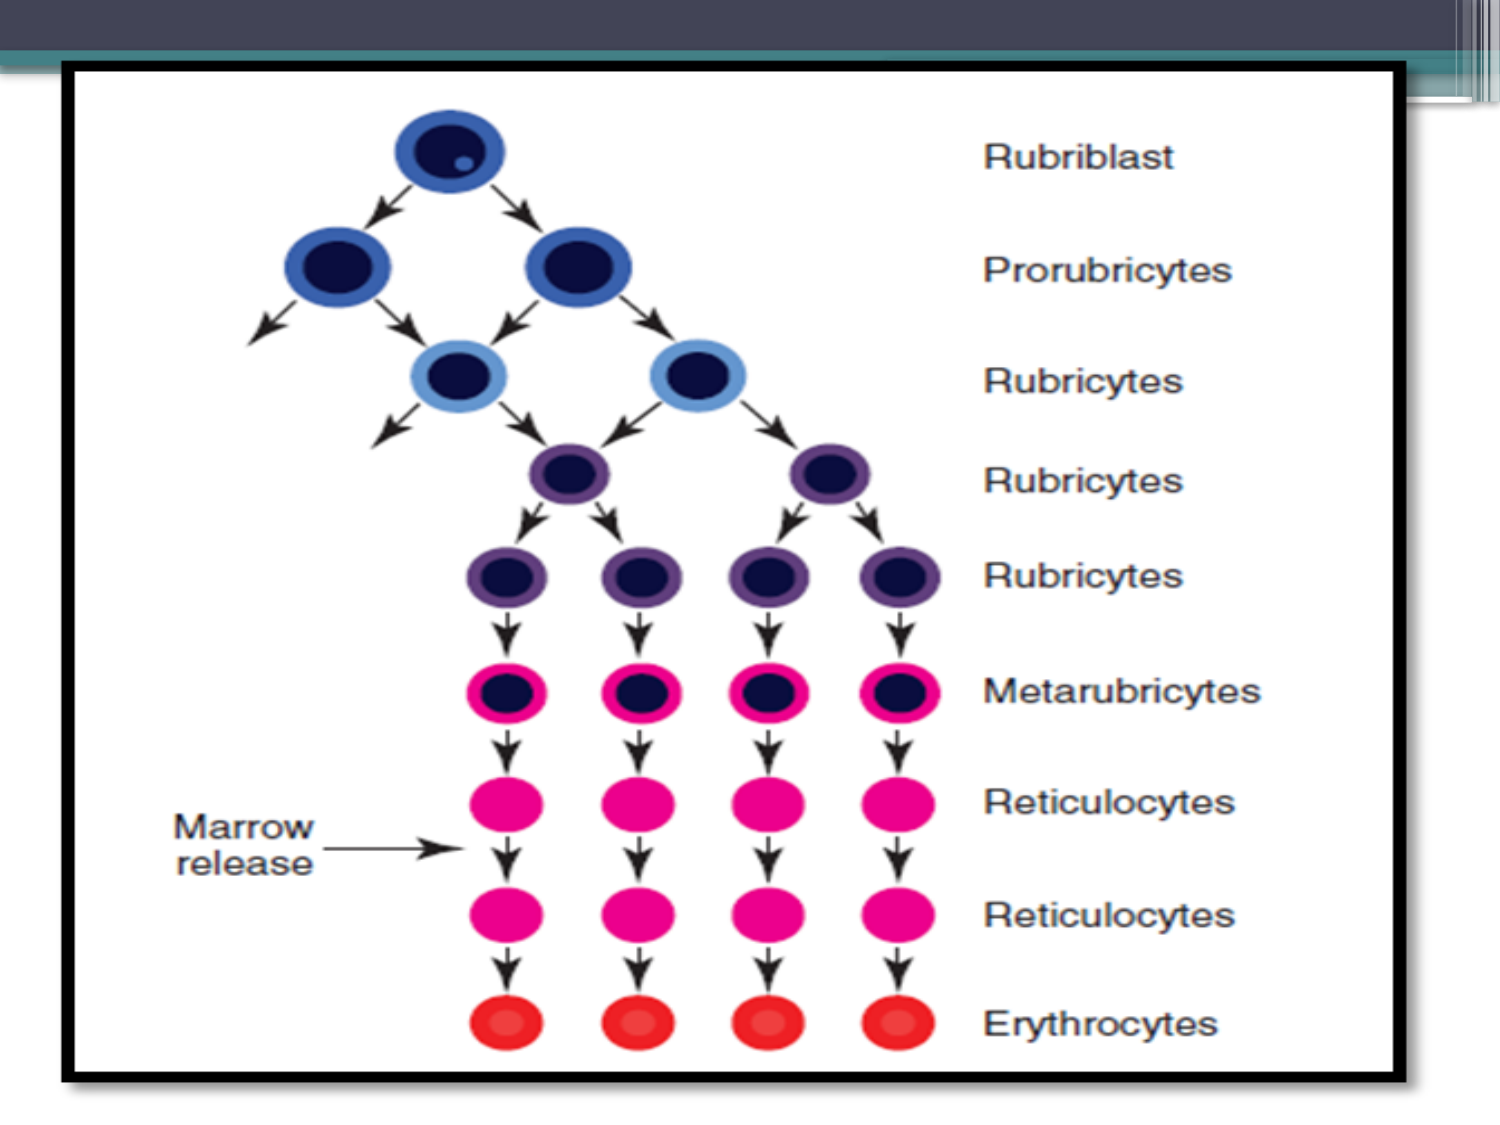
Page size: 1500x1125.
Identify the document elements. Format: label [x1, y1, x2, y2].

picture [52, 54, 1436, 1107]
